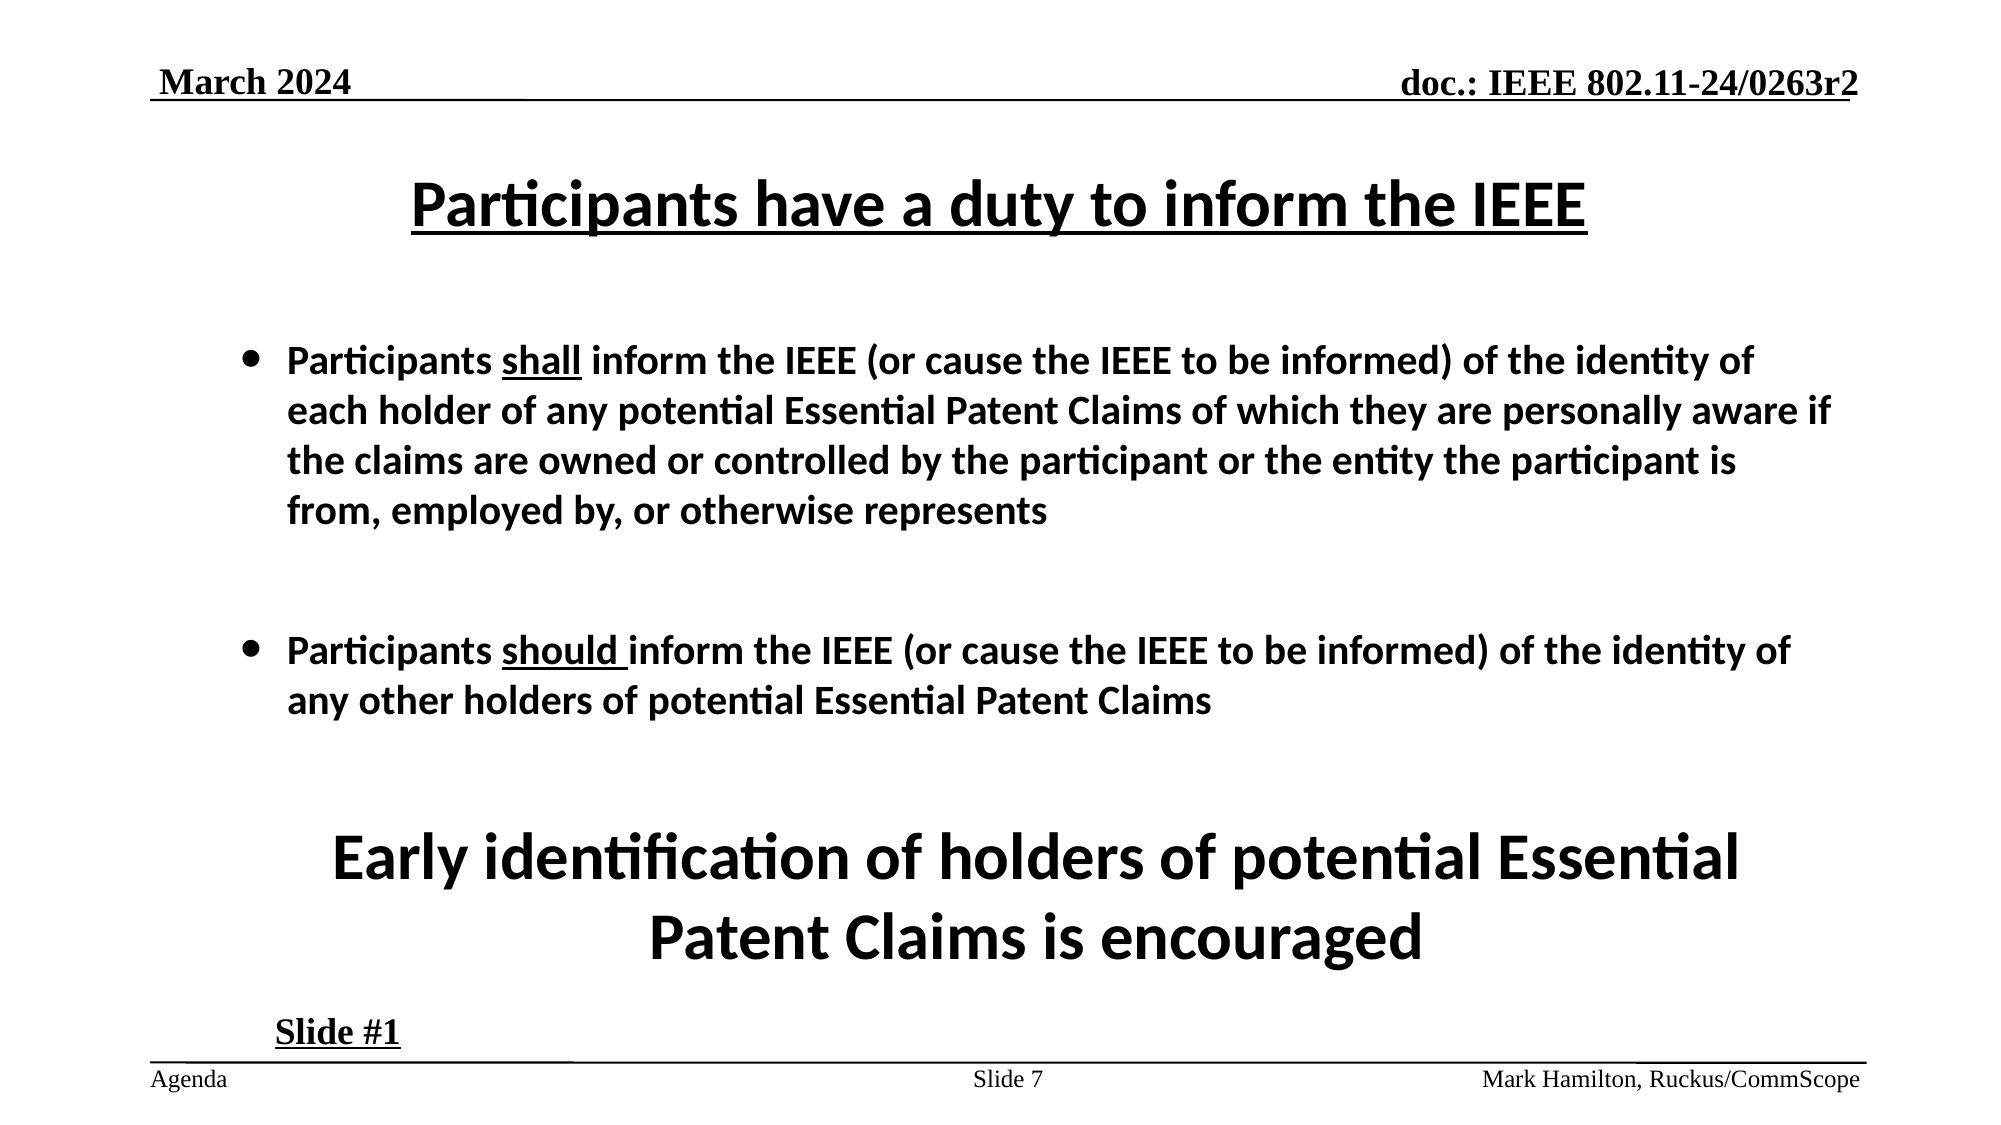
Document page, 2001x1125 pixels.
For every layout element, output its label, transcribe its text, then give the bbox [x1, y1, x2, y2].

text_box Slide #1 [260, 999, 417, 1060]
list Participants shall inform the IEEE (or cause the IEEE to be informed) of the identity of each holder of any potential Essential Patent Claims of which they are personally aware if the claims are owned or controlled by the participant or the entity the participant is from, employed by, or otherwise represents Participants should inform the IEEE (or cause the IEEE to be informed) of the identity of any other holders of potential Essential Patent Claims Early identification of holders of potential Essential Patent Claims is encouraged [149, 324, 1850, 1000]
slide_number Slide 7 [950, 1061, 1067, 1123]
title Participants have a duty to inform the IEEE [149, 112, 1850, 288]
